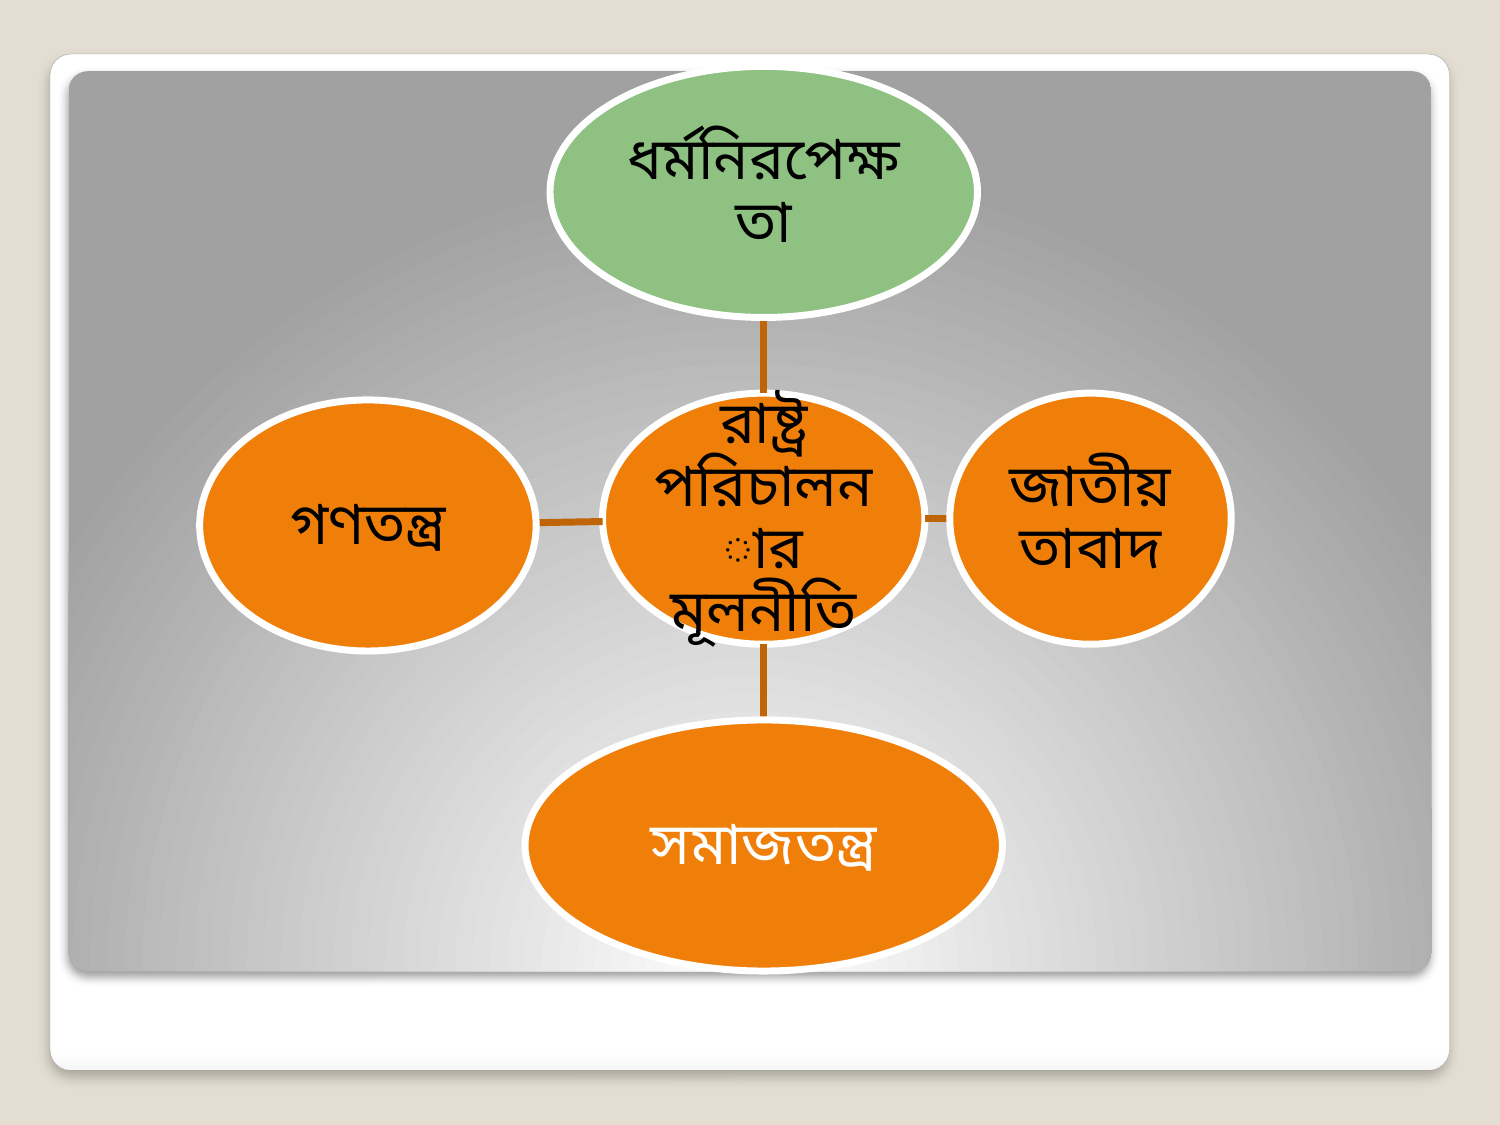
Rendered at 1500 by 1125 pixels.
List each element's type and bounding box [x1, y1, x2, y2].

text_box [0, 62, 1500, 976]
